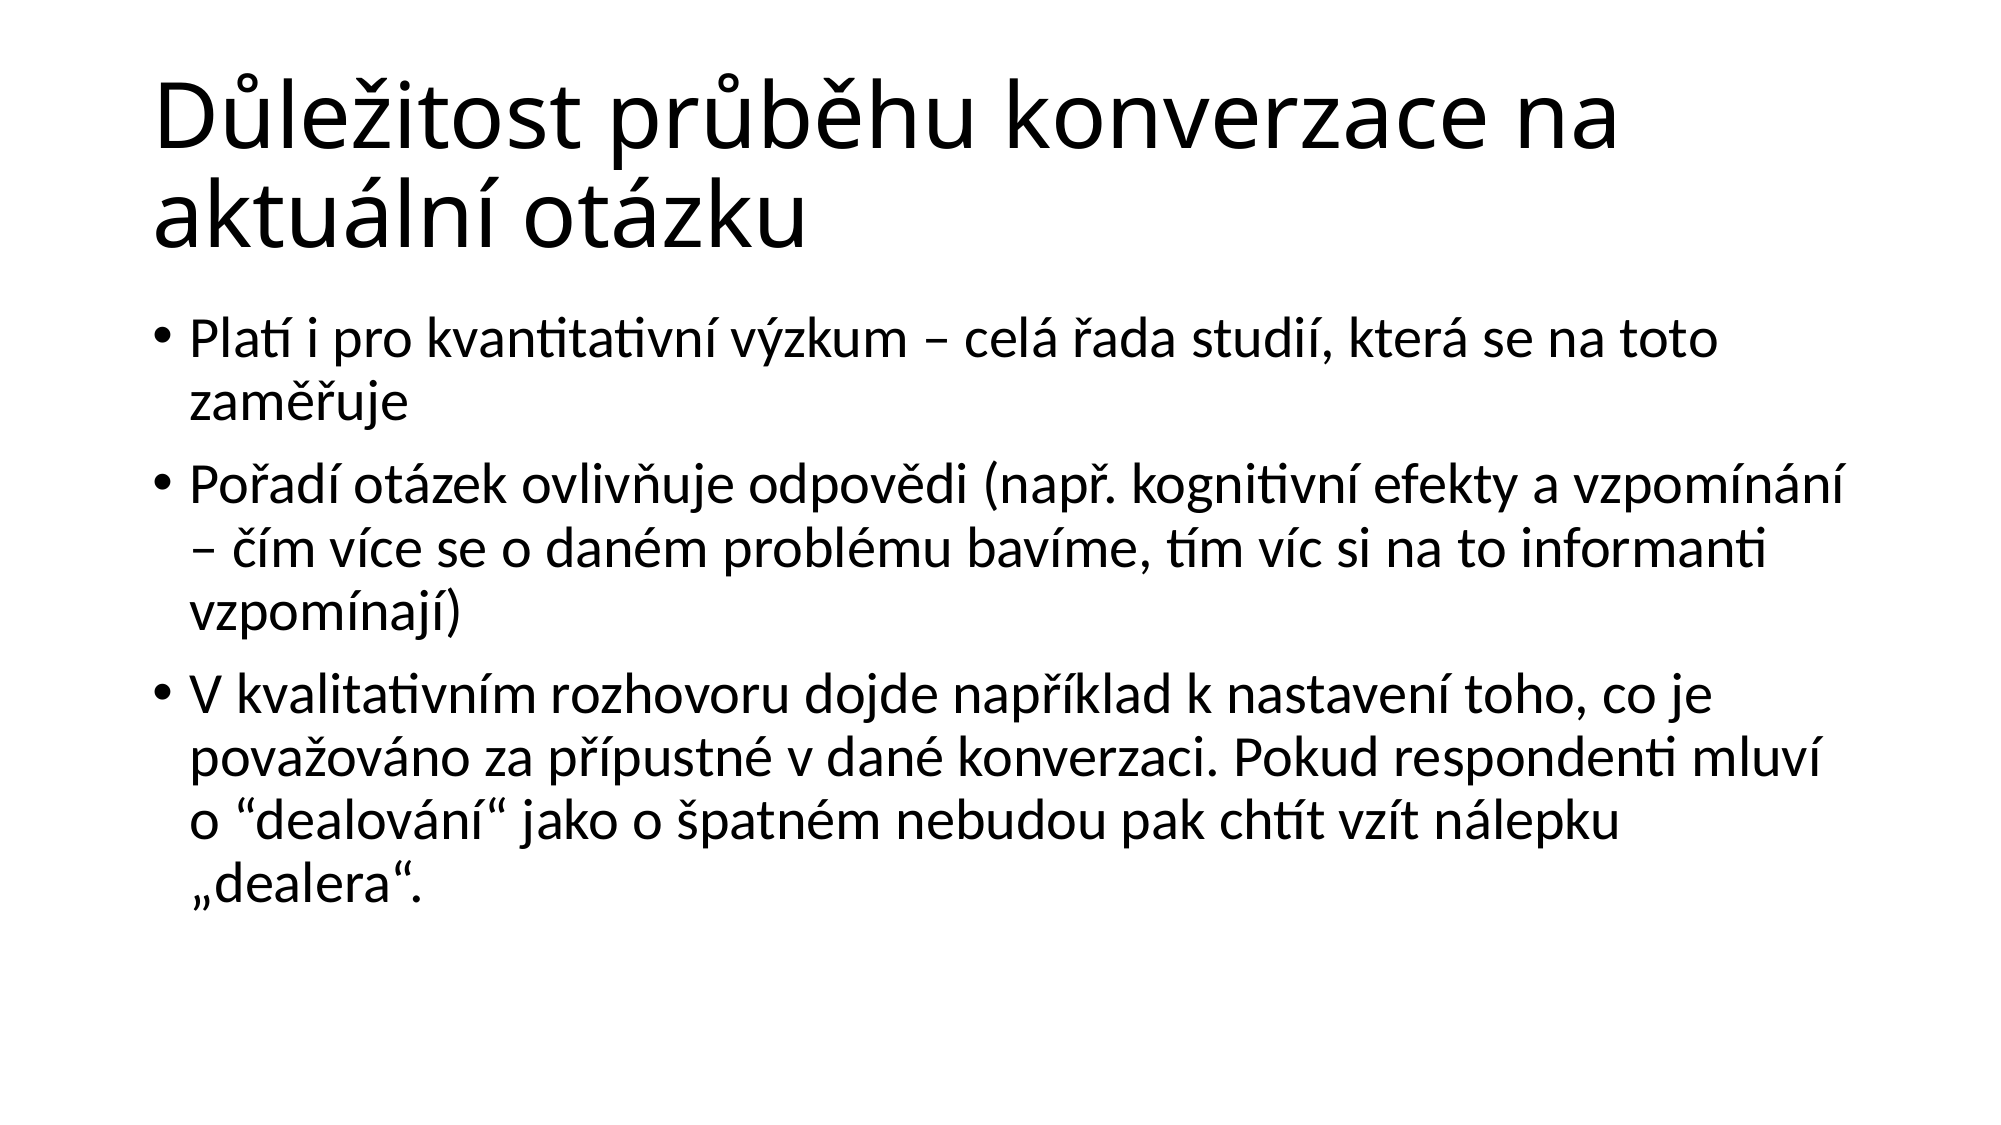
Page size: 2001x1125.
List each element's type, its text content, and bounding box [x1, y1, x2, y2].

title Důležitost průběhu konverzace na aktuální otázku [137, 59, 1863, 278]
list Platí i pro kvantitativní výzkum – celá řada studií, která se na toto zaměřuje Pořadí otázek ovlivňuje odpovědi (např. kognitivní efekty a vzpomínání – čím více se o daném problému bavíme, tím víc si na to informanti vzpomínají) V kvalitativním rozhovoru dojde například k nastavení toho, co je považováno za přípustné v dané konverzaci. Pokud respondenti mluví o “dealování“ jako o špatném nebudou pak chtít vzít nálepku „dealera“. [137, 299, 1863, 1014]
